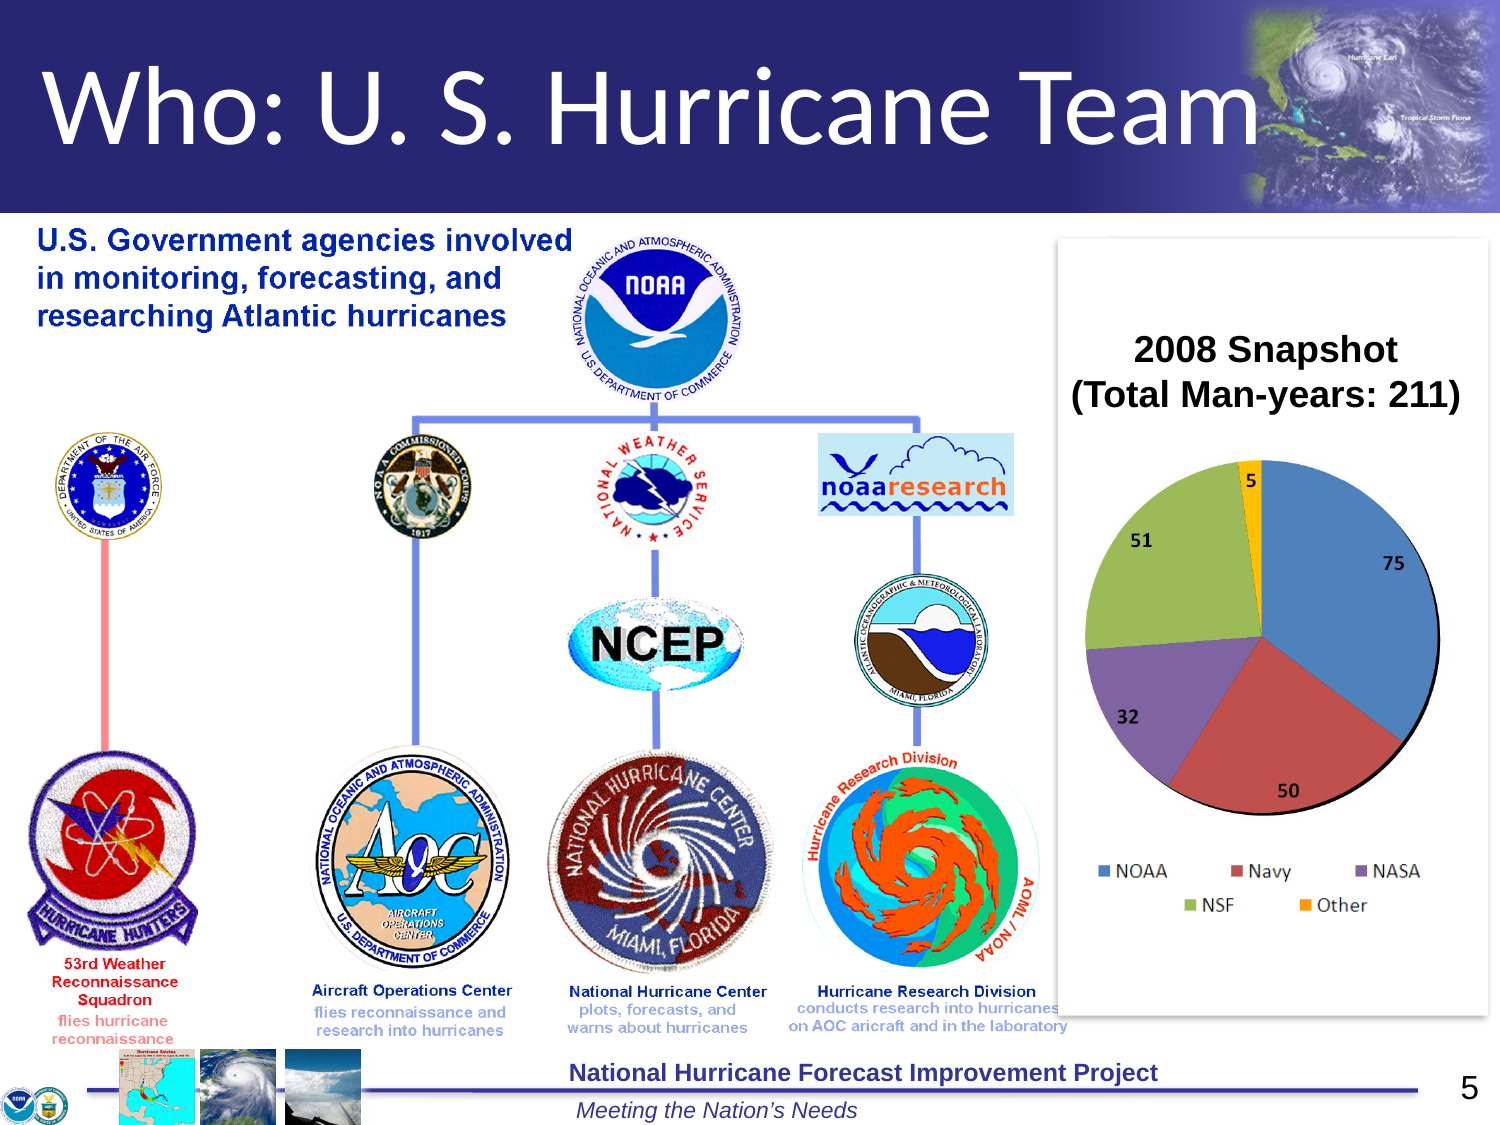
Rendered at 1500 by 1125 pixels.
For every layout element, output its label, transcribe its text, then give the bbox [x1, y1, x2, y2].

picture [285, 1071, 361, 1125]
picture [200, 1071, 276, 1125]
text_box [1053, 238, 1489, 1016]
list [2, 169, 1128, 1071]
text_box Who: U. S. Hurricane Team [26, 24, 1279, 175]
picture [0, 1087, 68, 1125]
picture [119, 1071, 195, 1125]
